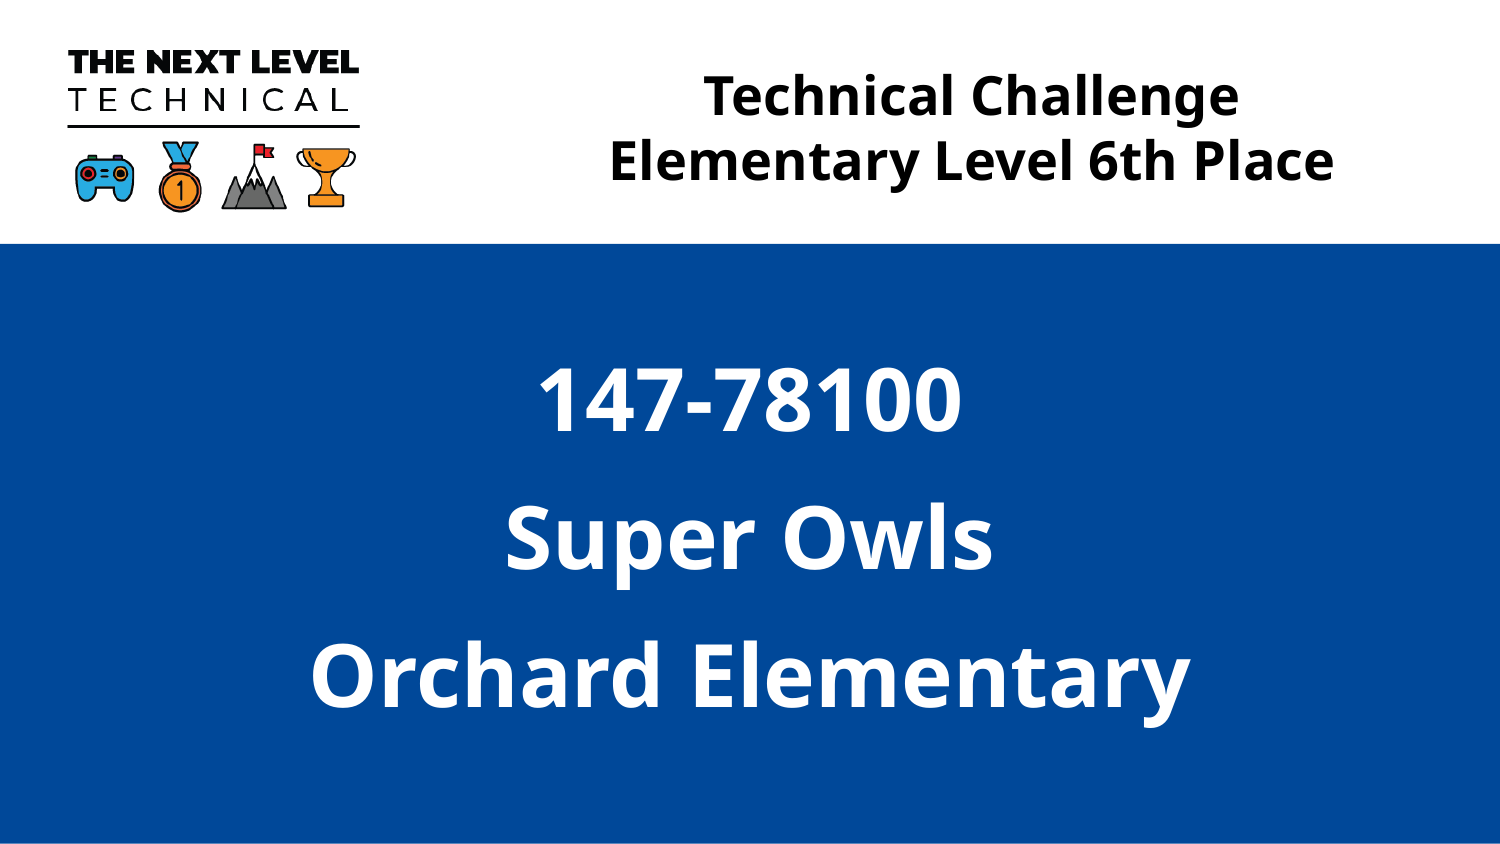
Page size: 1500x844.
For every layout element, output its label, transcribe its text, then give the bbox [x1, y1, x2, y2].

text_box [0, 243, 1500, 844]
title Technical Challenge Elementary Level 6th Place [495, 46, 1449, 204]
list 147-78100 Super Owls Orchard Elementary [51, 328, 1449, 733]
picture [50, 27, 377, 224]
